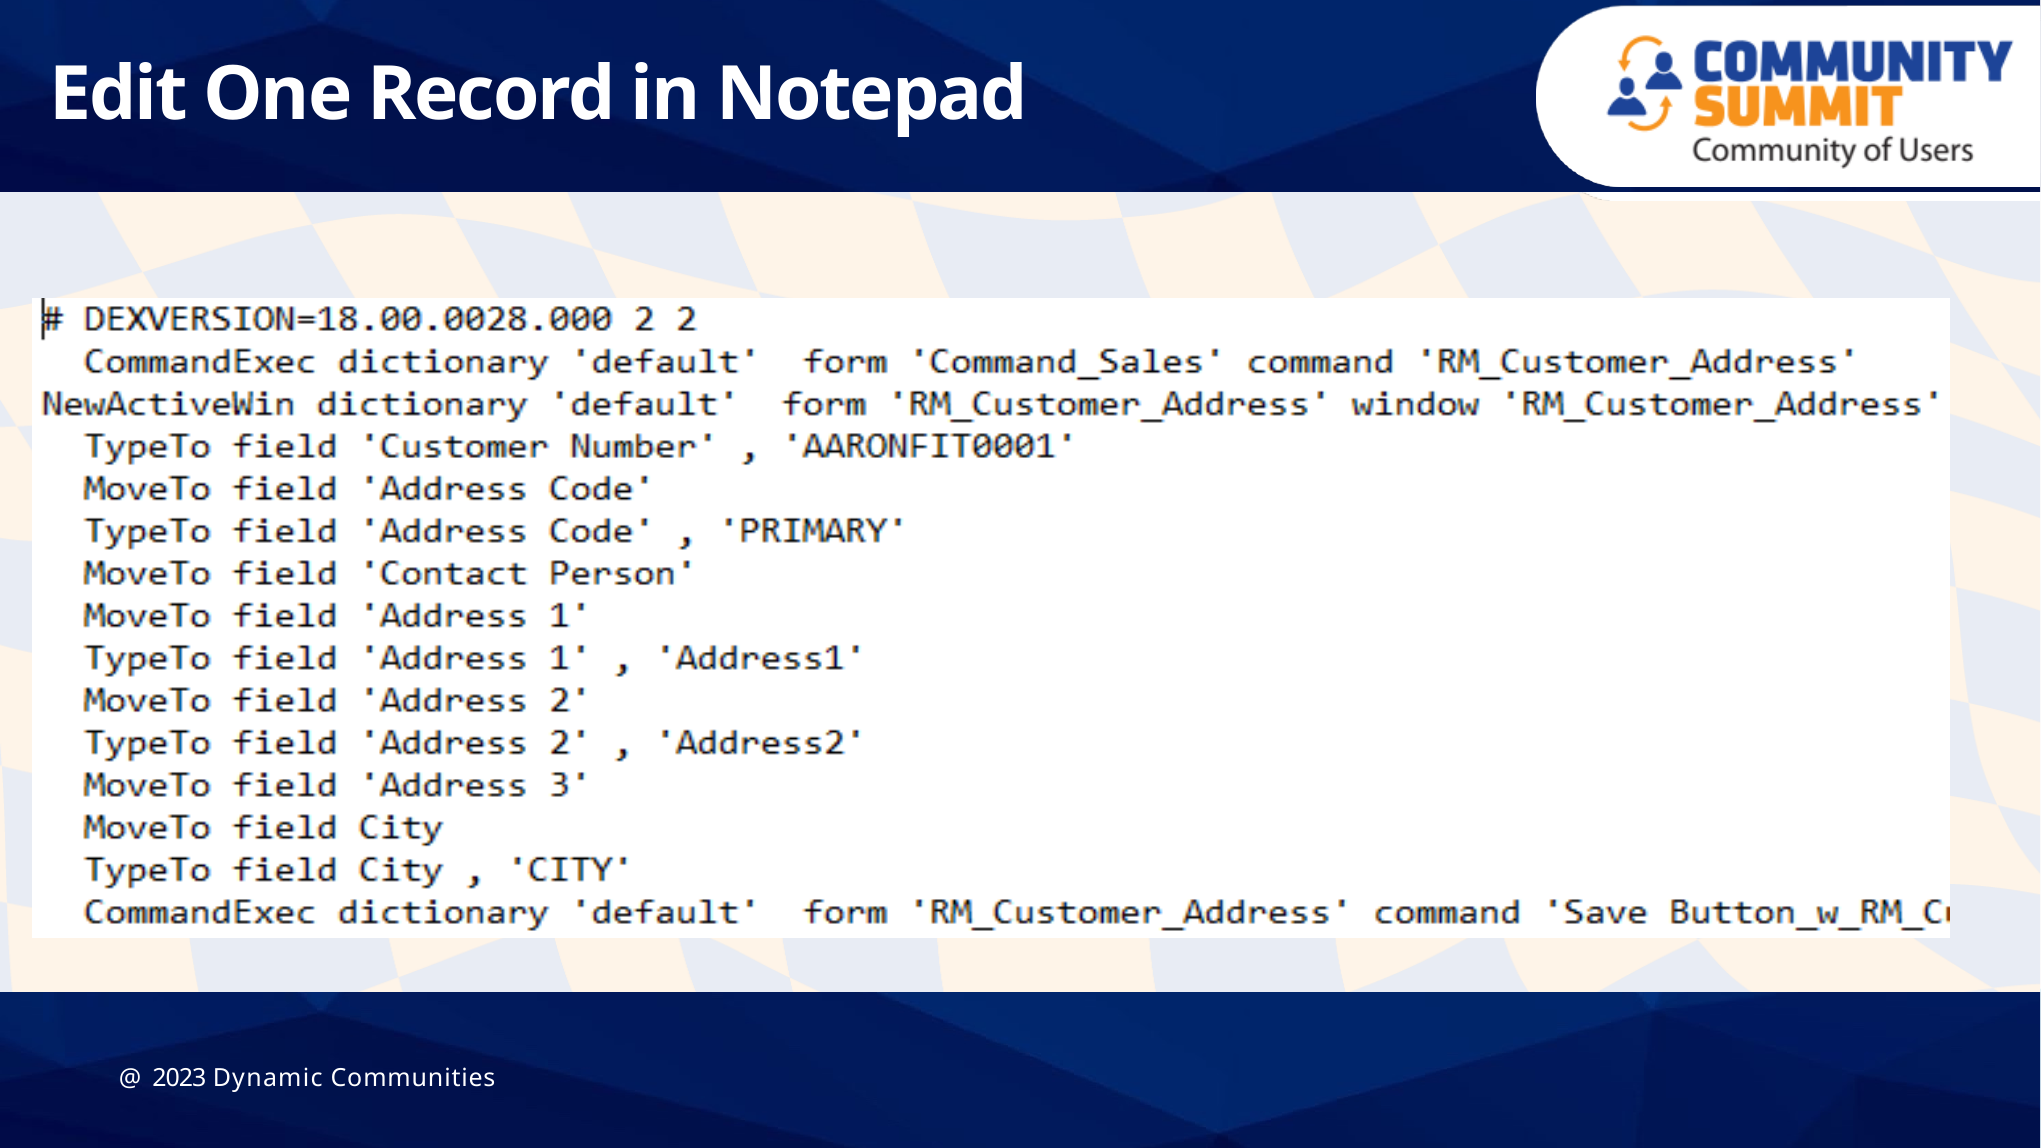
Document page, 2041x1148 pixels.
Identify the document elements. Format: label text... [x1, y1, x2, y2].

picture [0, 0, 2041, 1148]
title Edit One Record in Notepad [25, 0, 1620, 191]
picture [1620, 0, 2041, 5]
